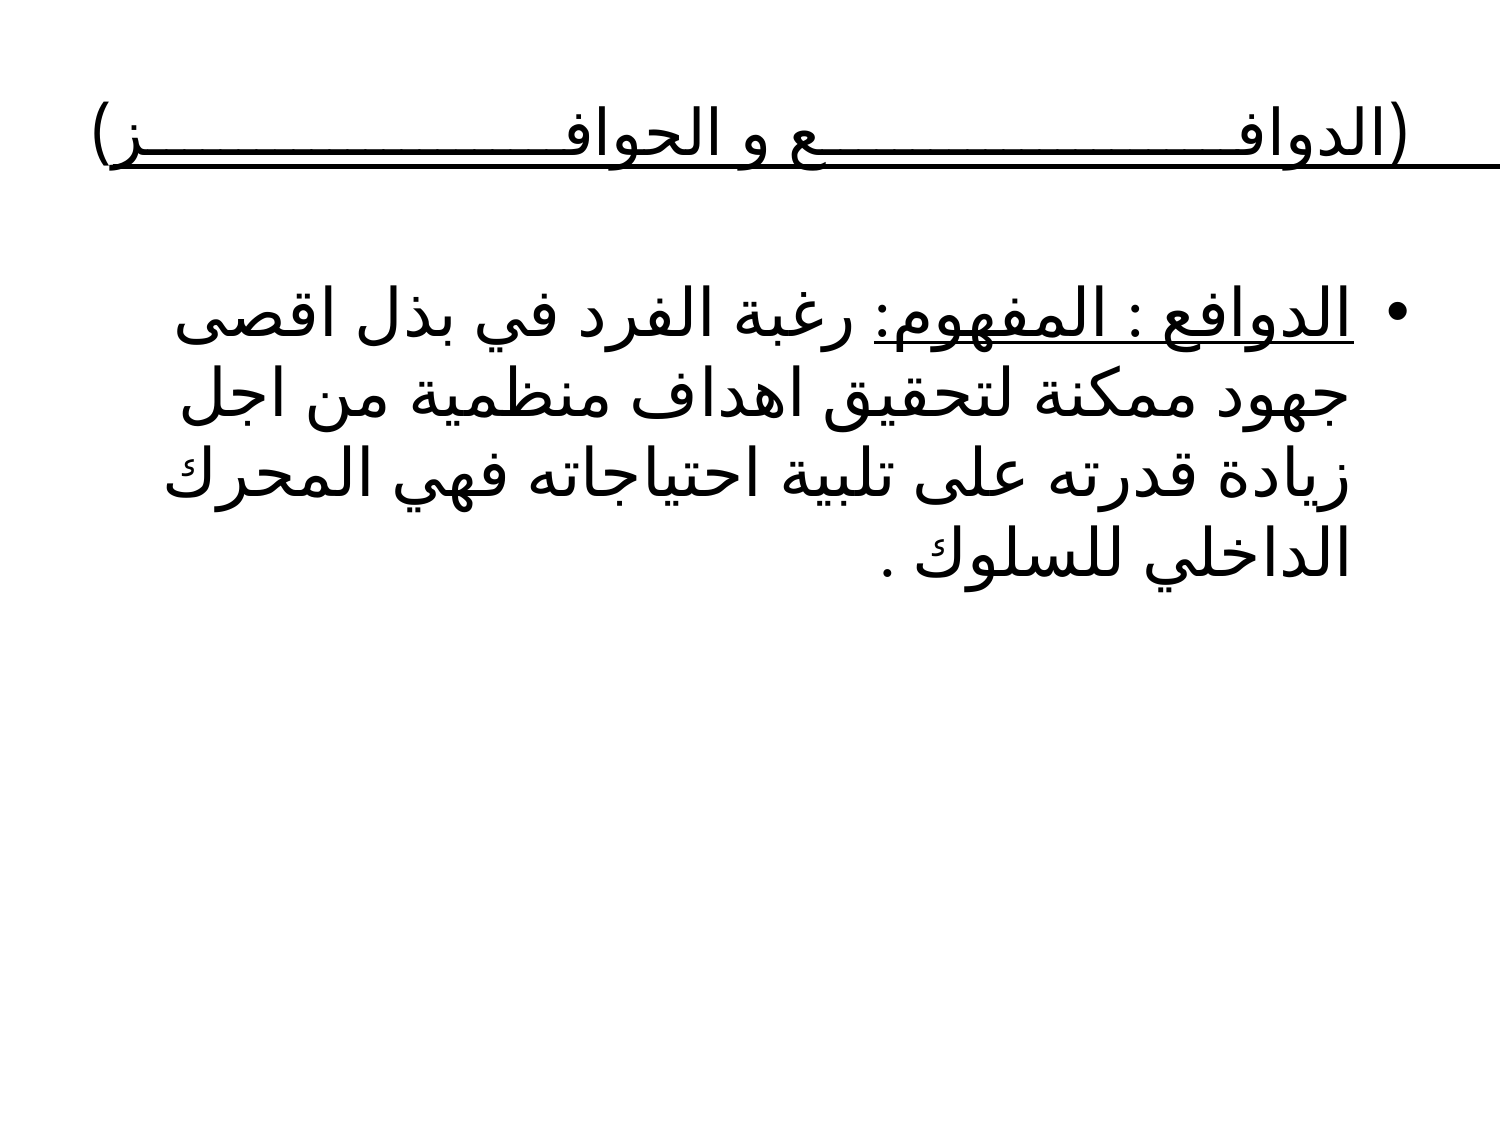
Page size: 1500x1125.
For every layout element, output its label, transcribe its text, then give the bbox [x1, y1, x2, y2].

title (الدوافع و الحوافز) [75, 45, 1425, 233]
list الدوافع : المفهوم: رغبة الفرد في بذل اقصى جهود ممكنة لتحقيق اهداف منظمية من اجل زيادة قدرته على تلبية احتياجاته فهي المحرك الداخلي للسلوك . [75, 262, 1425, 1005]
